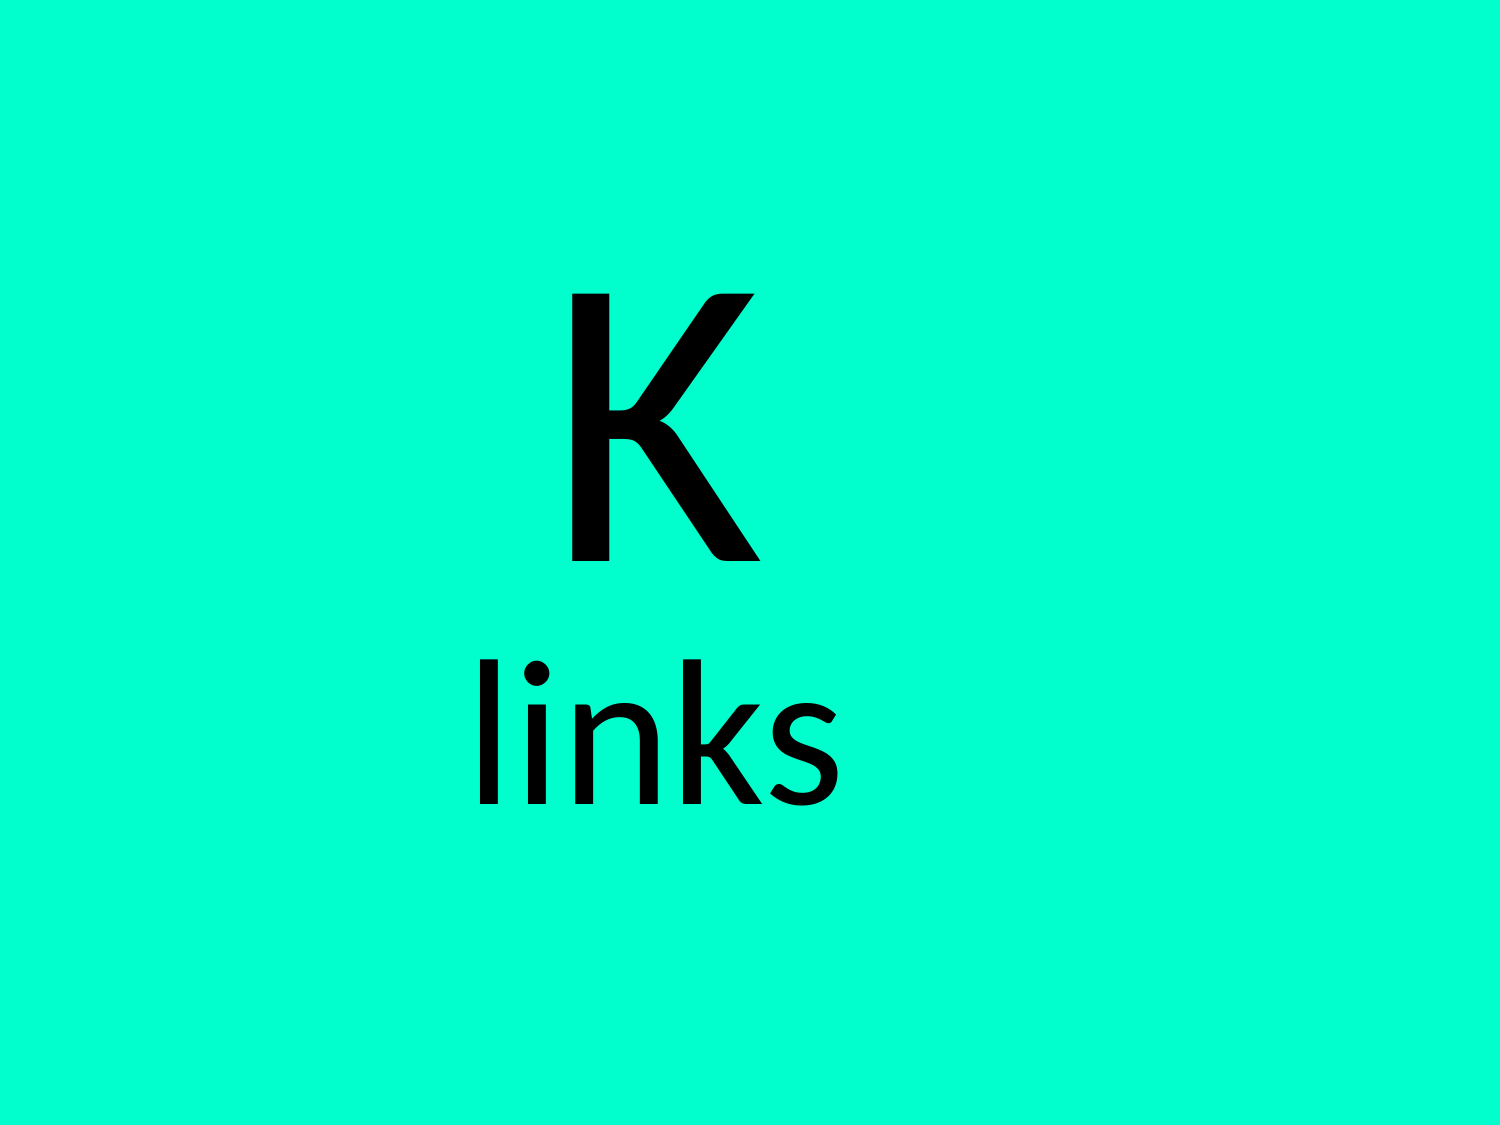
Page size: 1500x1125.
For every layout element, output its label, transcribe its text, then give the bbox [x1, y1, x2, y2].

text_box K [442, 137, 869, 589]
text_box links [366, 589, 945, 854]
